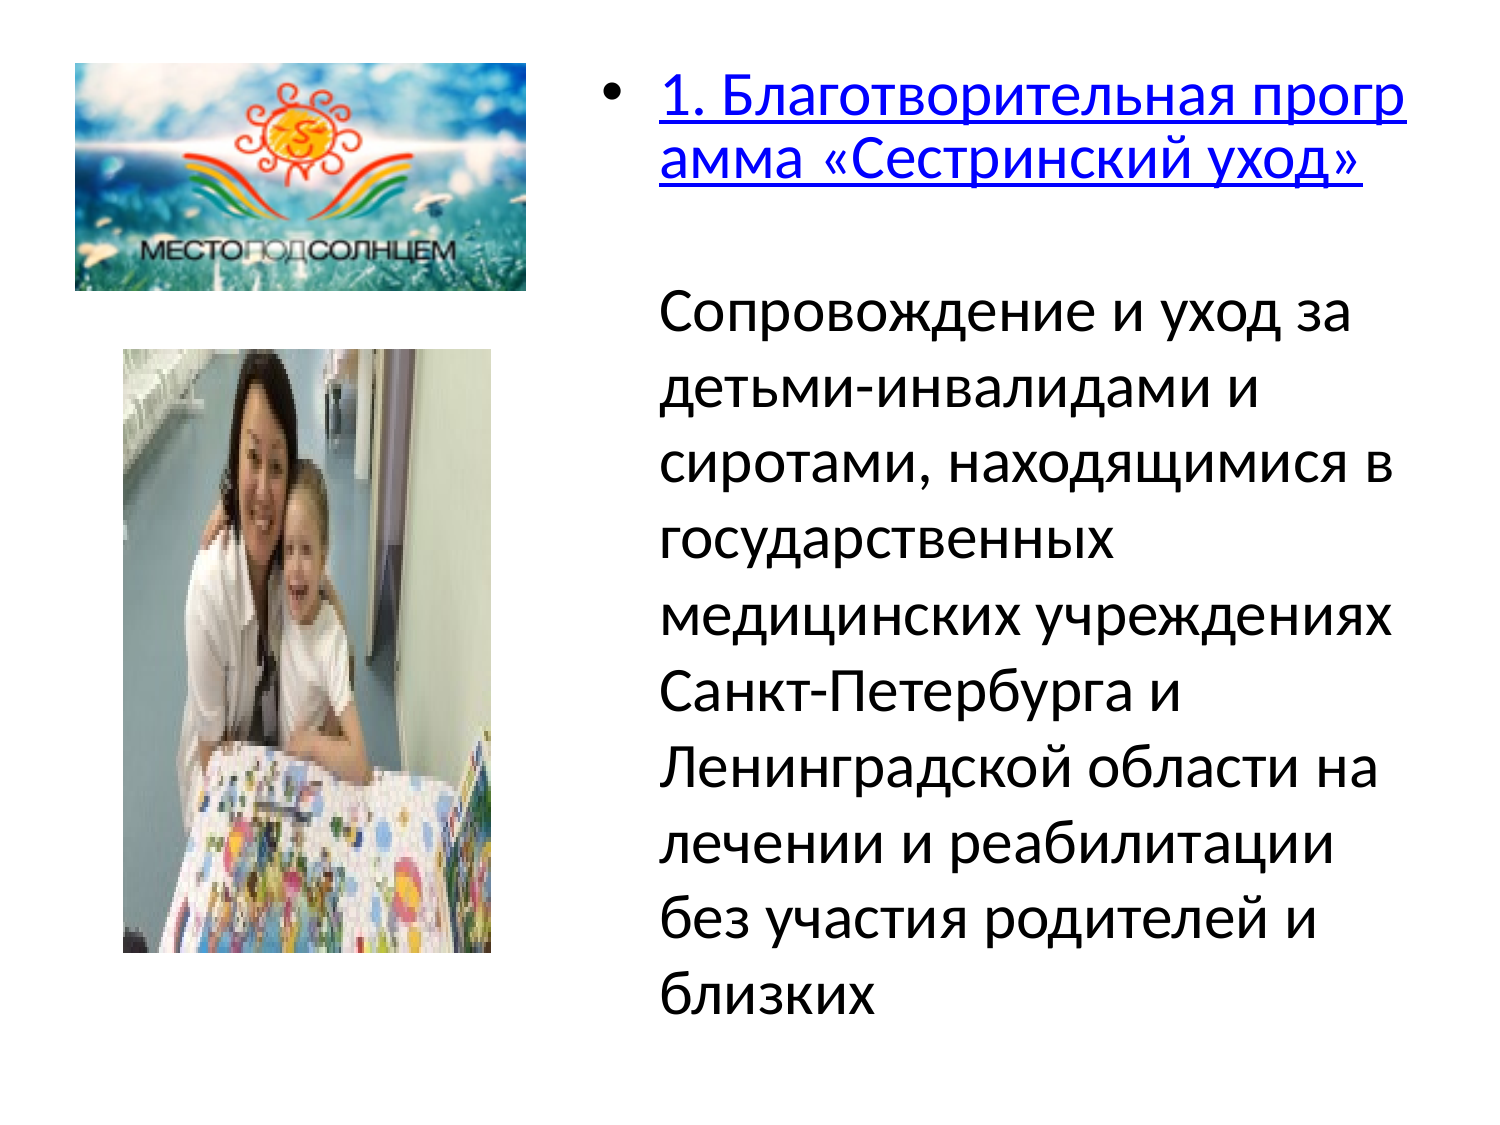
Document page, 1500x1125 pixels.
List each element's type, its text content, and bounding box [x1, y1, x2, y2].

picture [123, 349, 491, 953]
picture [77, 210, 84, 218]
picture [74, 63, 526, 292]
list 1. Благотворительная программа «Сестринский уход» Сопровождение и уход за детьми-инвалидами и сиротами, находящимися в государственных медицинских учреждениях Санкт-Петербурга и Ленинградской области на лечении и реабилитации без участия родителей и близких [586, 44, 1425, 1005]
